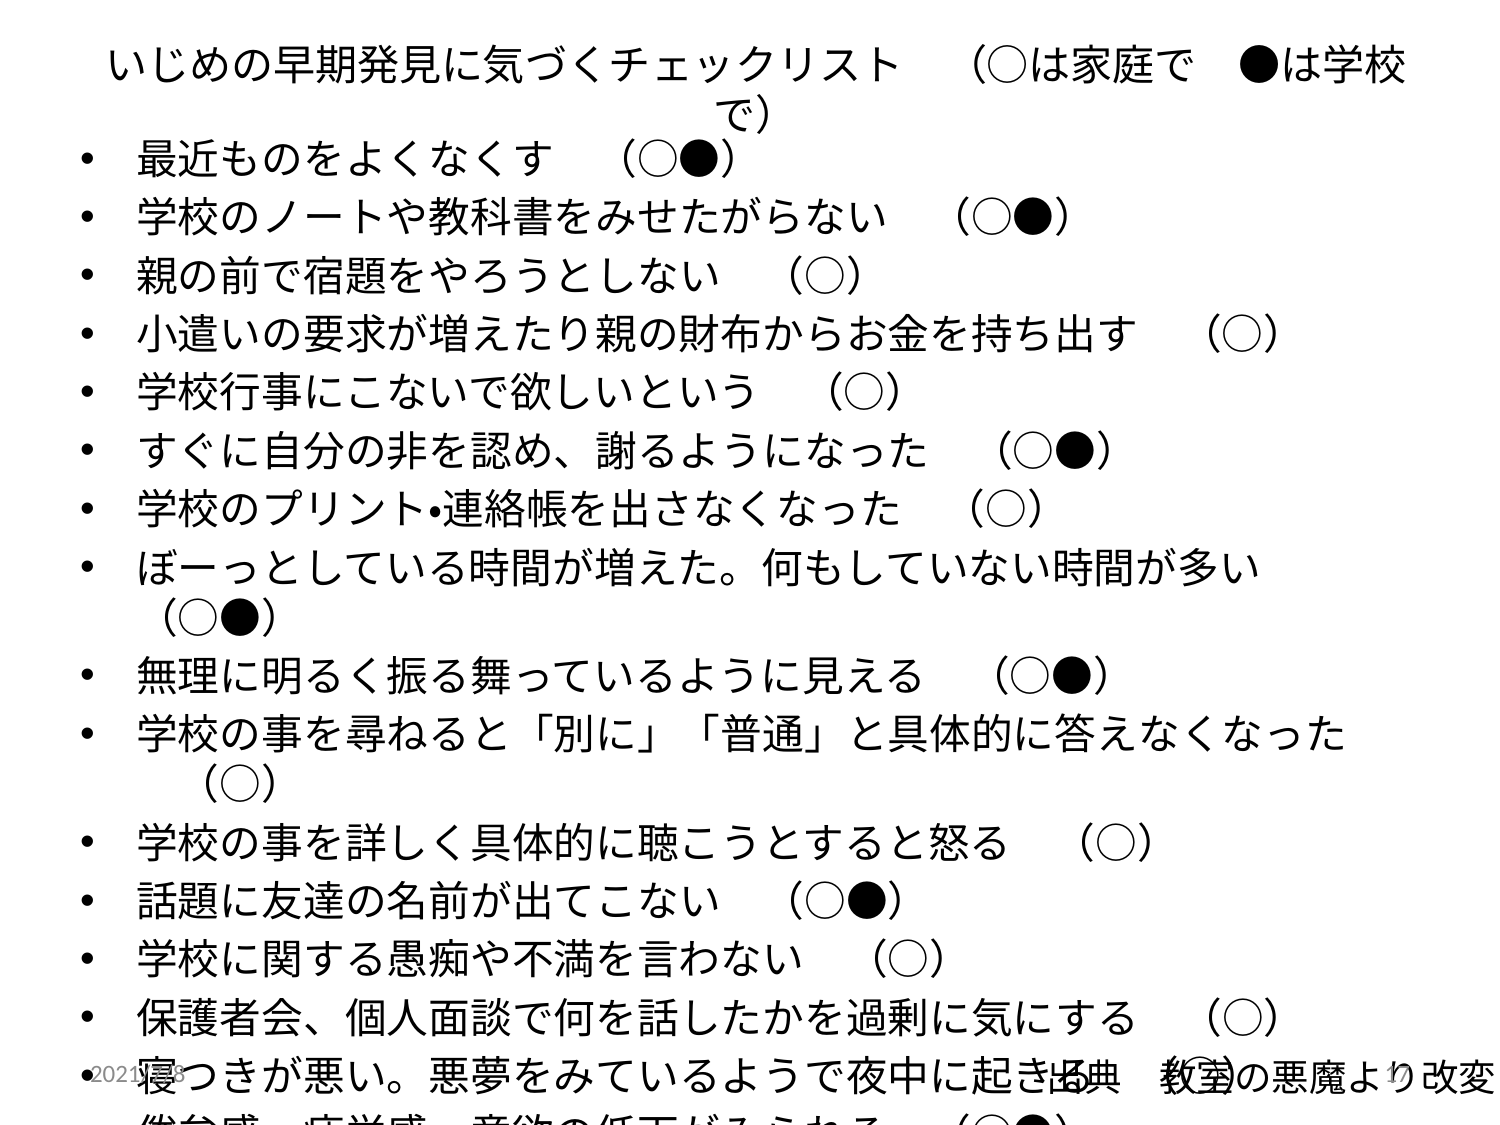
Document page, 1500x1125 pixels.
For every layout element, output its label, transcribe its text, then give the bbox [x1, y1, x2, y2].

slide_number 17 [1074, 1042, 1425, 1103]
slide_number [75, 1042, 425, 1103]
list 最近ものをよくなくす （○●） 学校のノートや教科書をみせたがらない （○●） 親の前で宿題をやろうとしない （○） 小遣いの要求が増えたり親の財布からお金を持ち出す （○） 学校行事にこないで欲しいという （○） すぐに自分の非を認め、謝るようになった （○●） 学校のプリント・連絡帳を出さなくなった （○） ぼーっとしている時間が増えた。何もしていない時間が多い （○●） 無理に明るく振る舞っているように見える （○●） 学校の事を尋ねると「別に」「普通」と具体的に答えなくなった （○） 学校の事を詳しく具体的に聴こうとすると怒る （○） 話題に友達の名前が出てこない （○●） 学校に関する愚痴や不満を言わない （○） 保護者会、個人面談で何を話したかを過剰に気にする （○） 寝つきが悪い。悪夢をみているようで夜中に起きる （○） 倦怠感、疲労感、意欲の低下がみられる （○●） [64, 125, 1400, 868]
text_box 出典 教室の悪魔より改変 [1032, 1046, 1500, 1107]
title いじめの早期発見に気づくチェックリスト （○は家庭で ●は学校で） [76, 30, 1436, 147]
